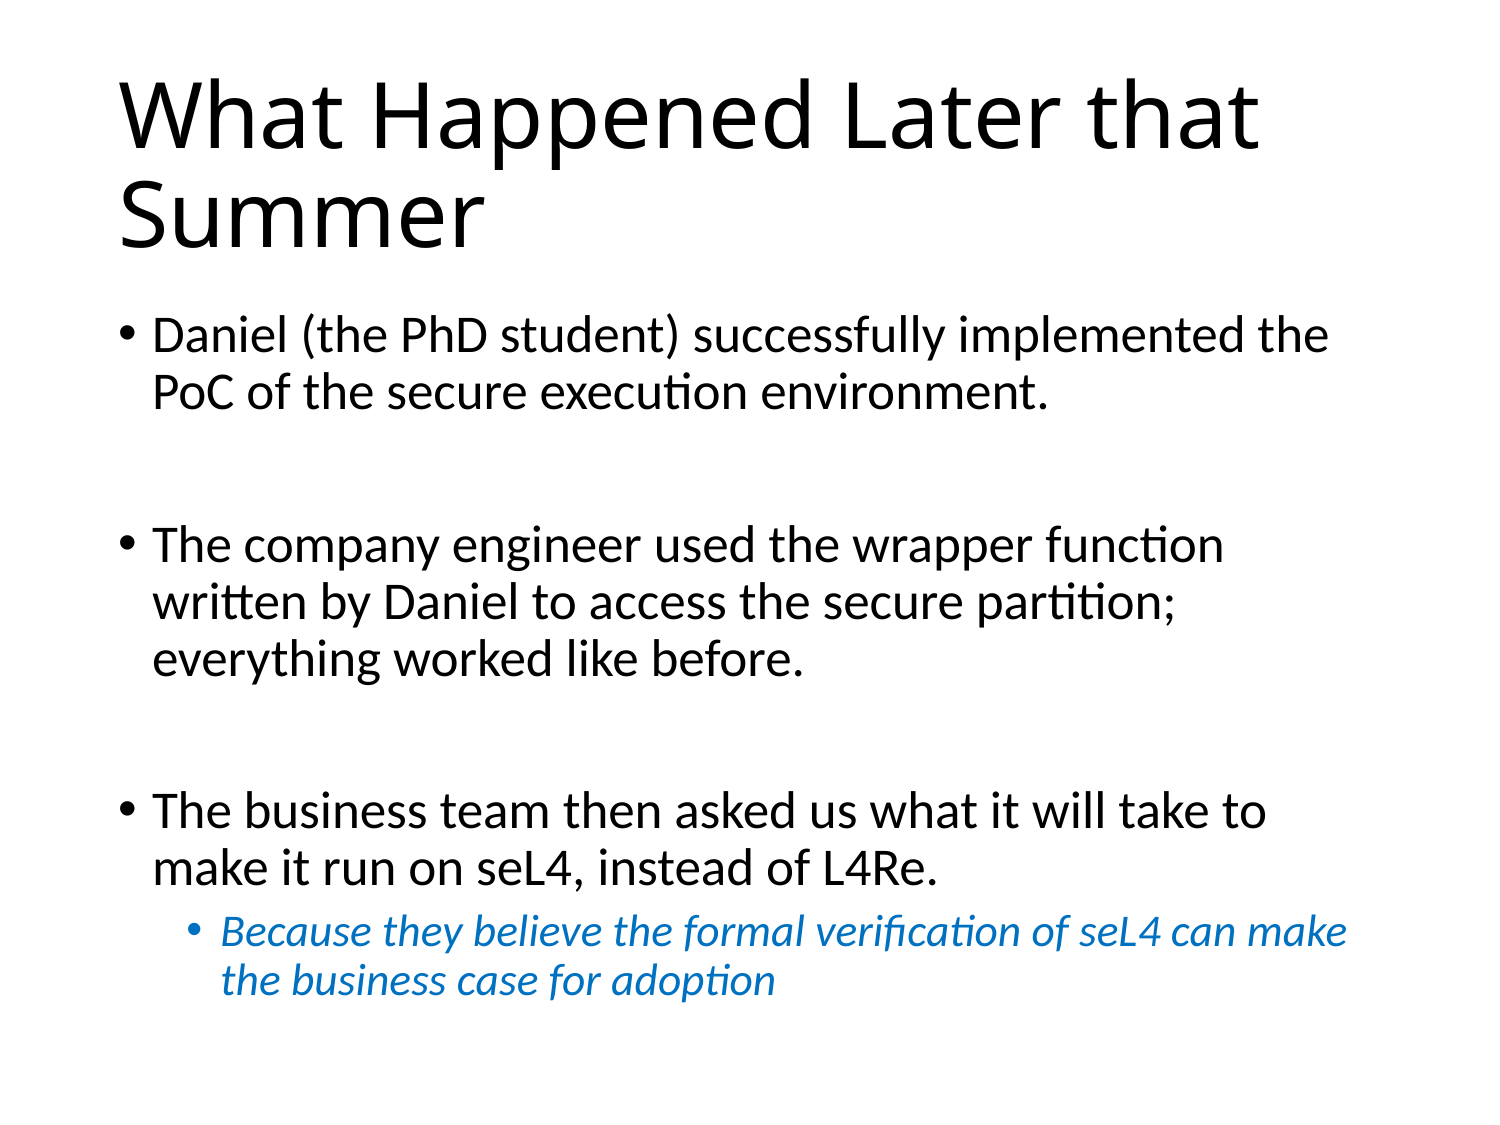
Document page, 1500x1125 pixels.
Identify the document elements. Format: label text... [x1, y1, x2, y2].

title What Happened Later that Summer [103, 59, 1450, 278]
list Daniel (the PhD student) successfully implemented the PoC of the secure execution environment. The company engineer used the wrapper function written by Daniel to access the secure partition; everything worked like before. The business team then asked us what it will take to make it run on seL4, instead of L4Re. Because they believe the formal verification of seL4 can make the business case for adoption [103, 299, 1397, 1014]
